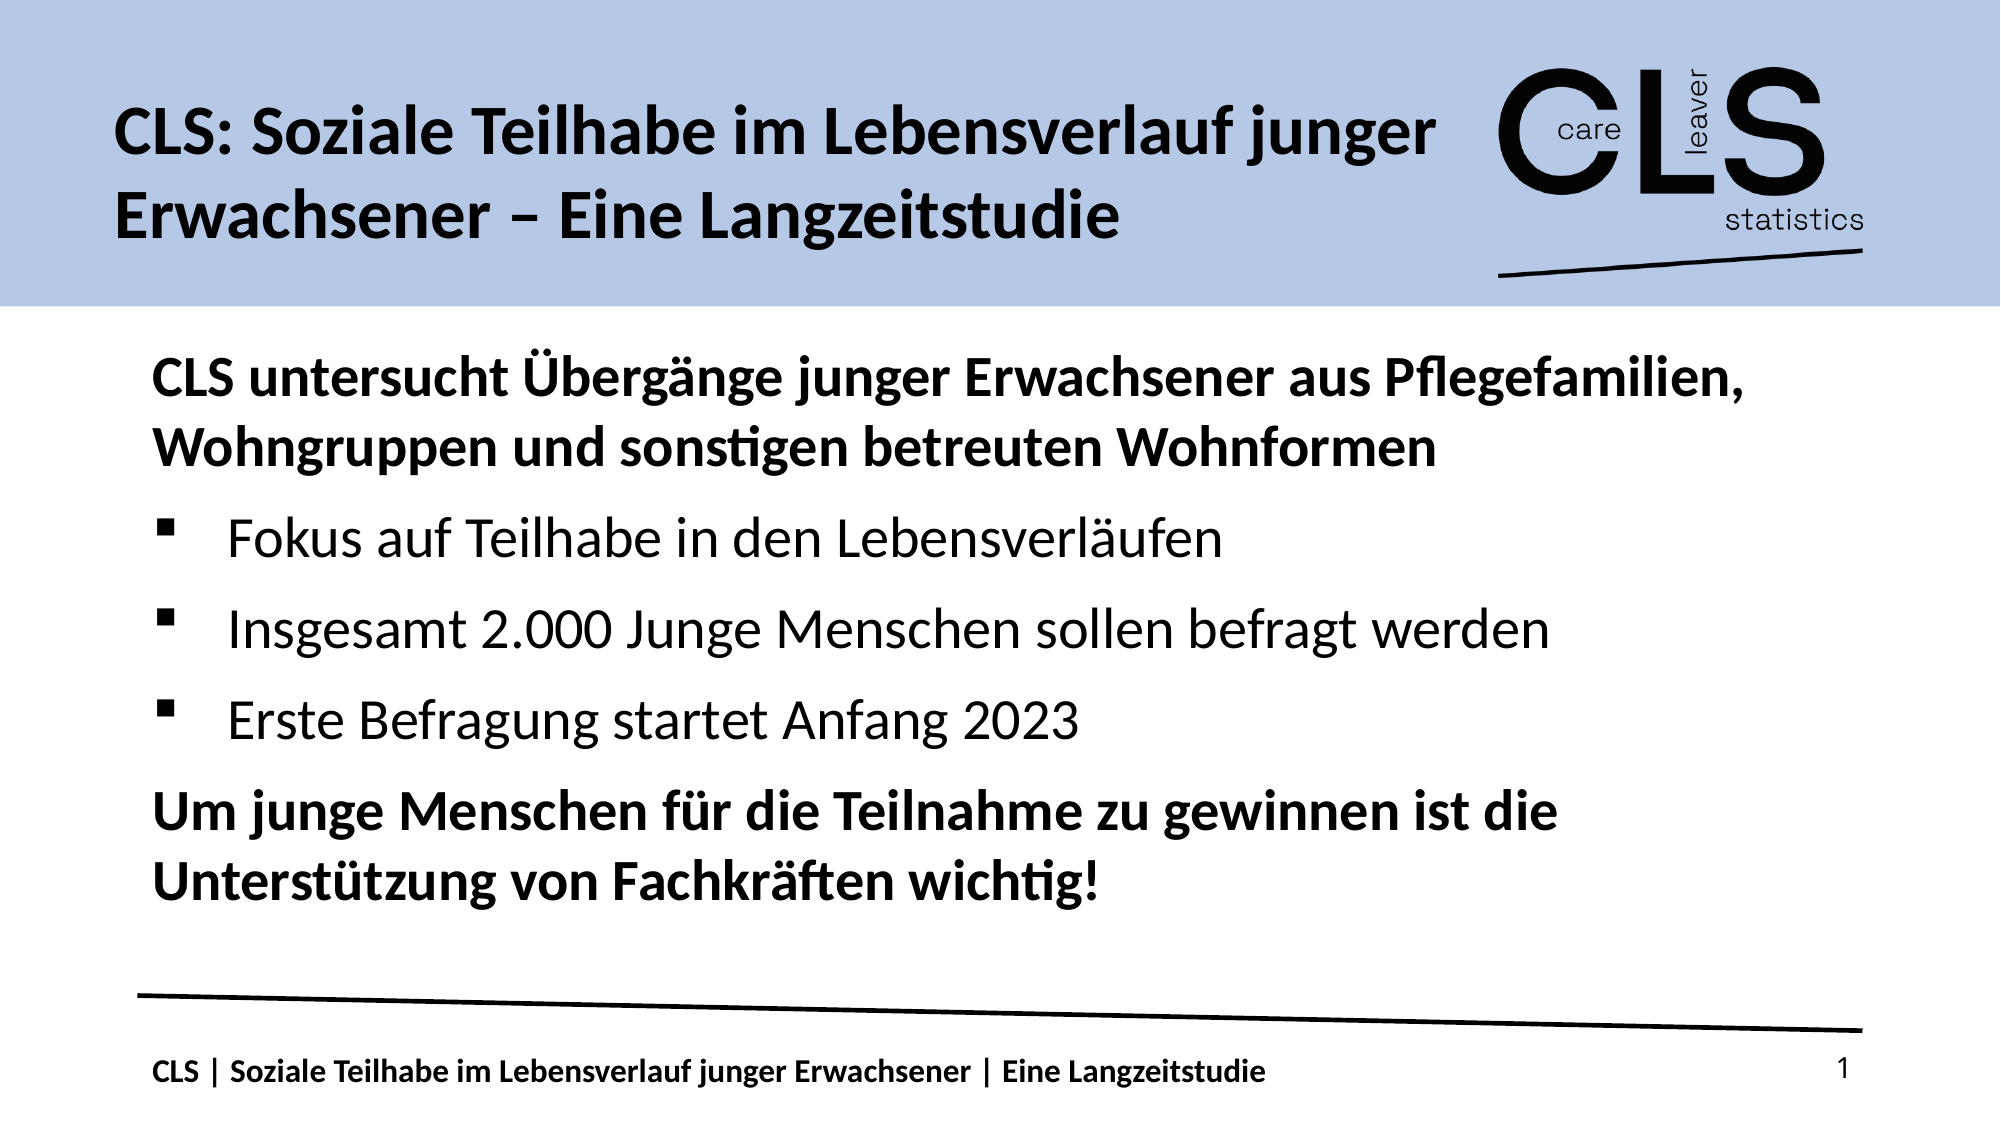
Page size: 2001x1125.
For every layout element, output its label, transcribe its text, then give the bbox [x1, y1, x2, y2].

title CLS: Soziale Teilhabe im Lebensverlauf junger Erwachsener – Eine Langzeitstudie [99, 75, 1572, 331]
picture [1498, 67, 1863, 278]
slide_number CLS | Soziale Teilhabe im Lebensverlauf junger Erwachsener | Eine Langzeitstudie [137, 1041, 1320, 1102]
list CLS untersucht Übergänge junger Erwachsener aus Pflegefamilien, Wohngruppen und sonstigen betreuten Wohnformen Fokus auf Teilhabe in den Lebensverläufen Insgesamt 2.000 Junge Menschen sollen befragt werden Erste Befragung startet Anfang 2023 Um junge Menschen für die Teilnahme zu gewinnen ist die Unterstützung von Fachkräften wichtig! [137, 330, 1900, 987]
